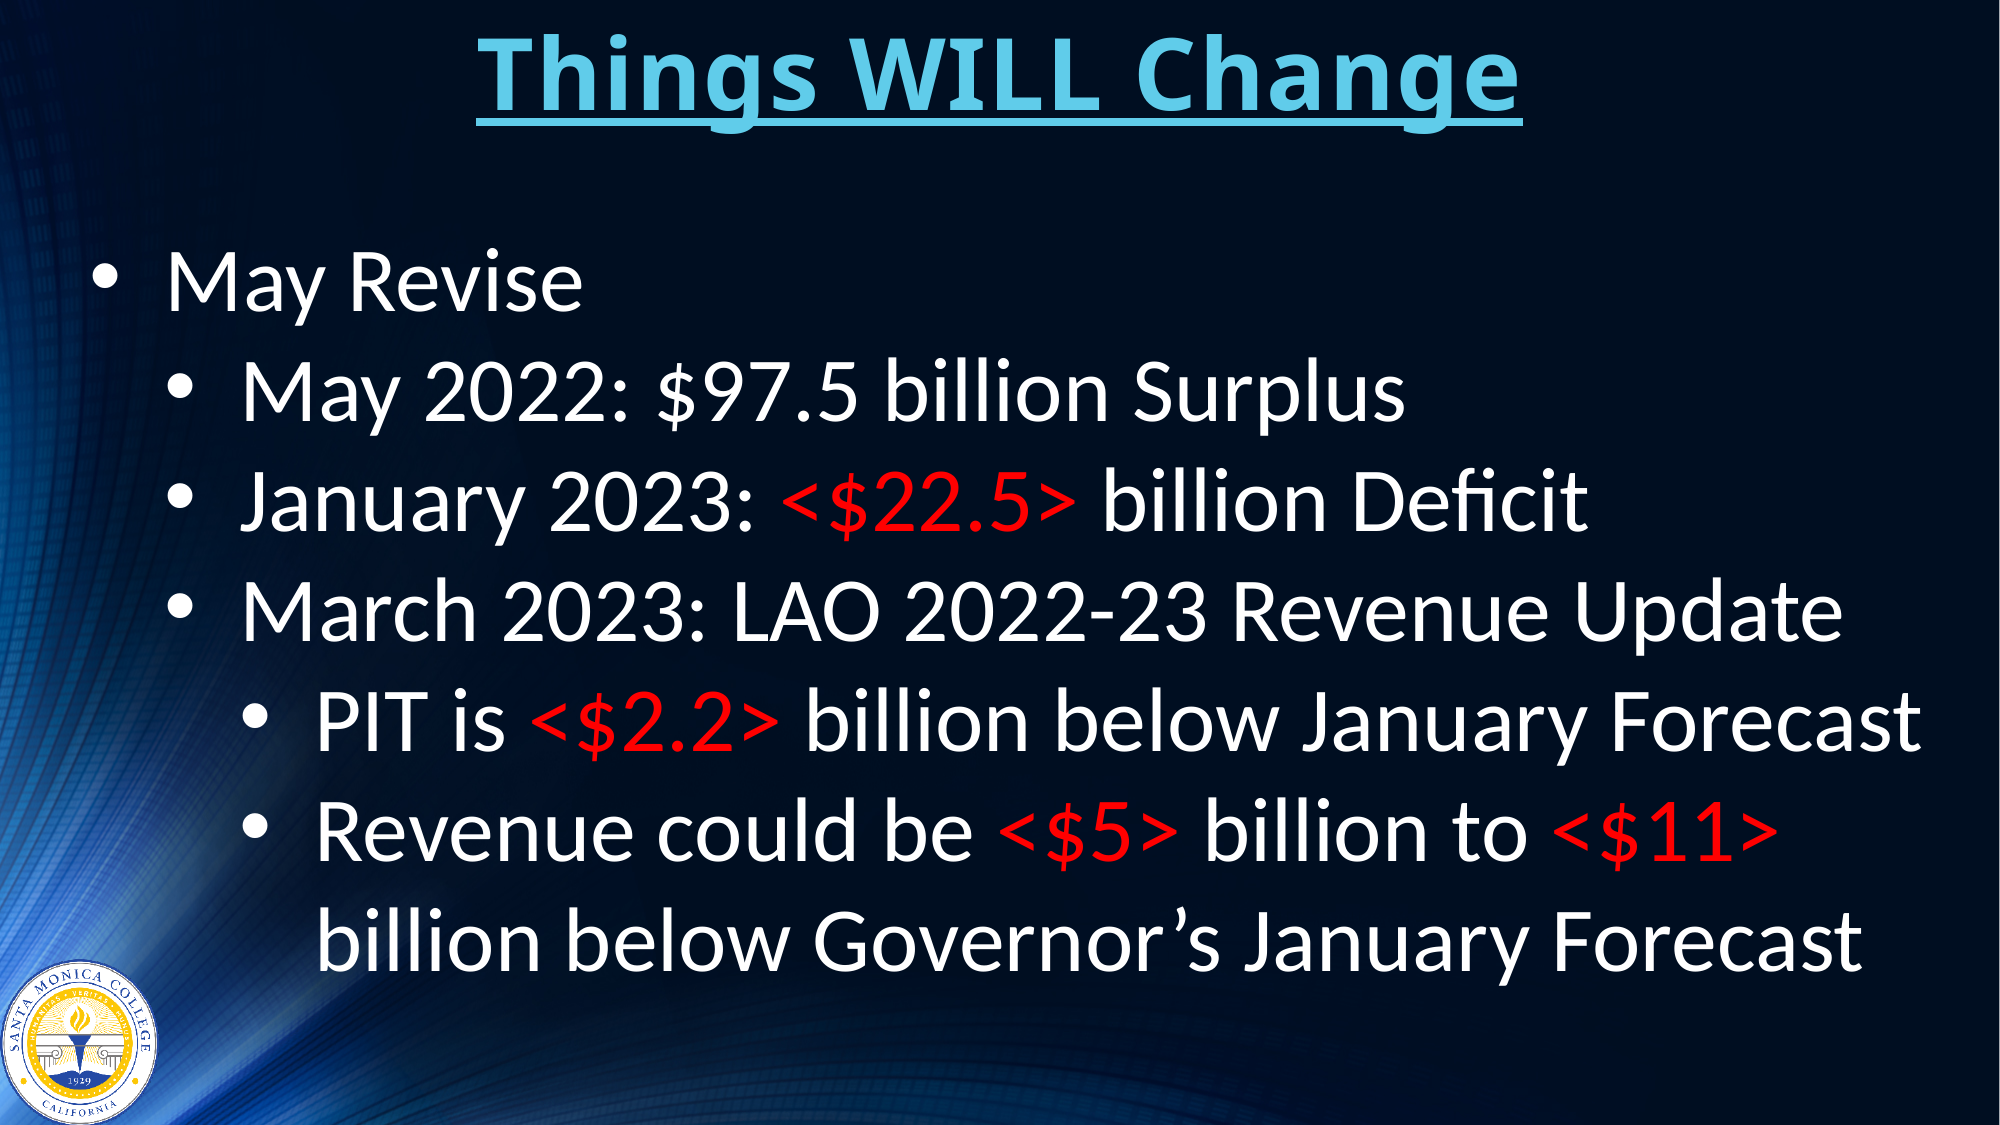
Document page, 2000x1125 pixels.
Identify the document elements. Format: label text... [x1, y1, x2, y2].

title Things WILL Change [162, 52, 1838, 140]
text_box May Revise May 2022: $97.5 billion Surplus January 2023: <$22.5> billion Deficit March 2023: LAO 2022-23 Revenue Update PIT is <$2.2> billion below January Forecast Revenue could be <$5> billion to <$11> billion below Governor’s January Forecast [74, 212, 1975, 1107]
picture [0, 0, 2000, 1125]
